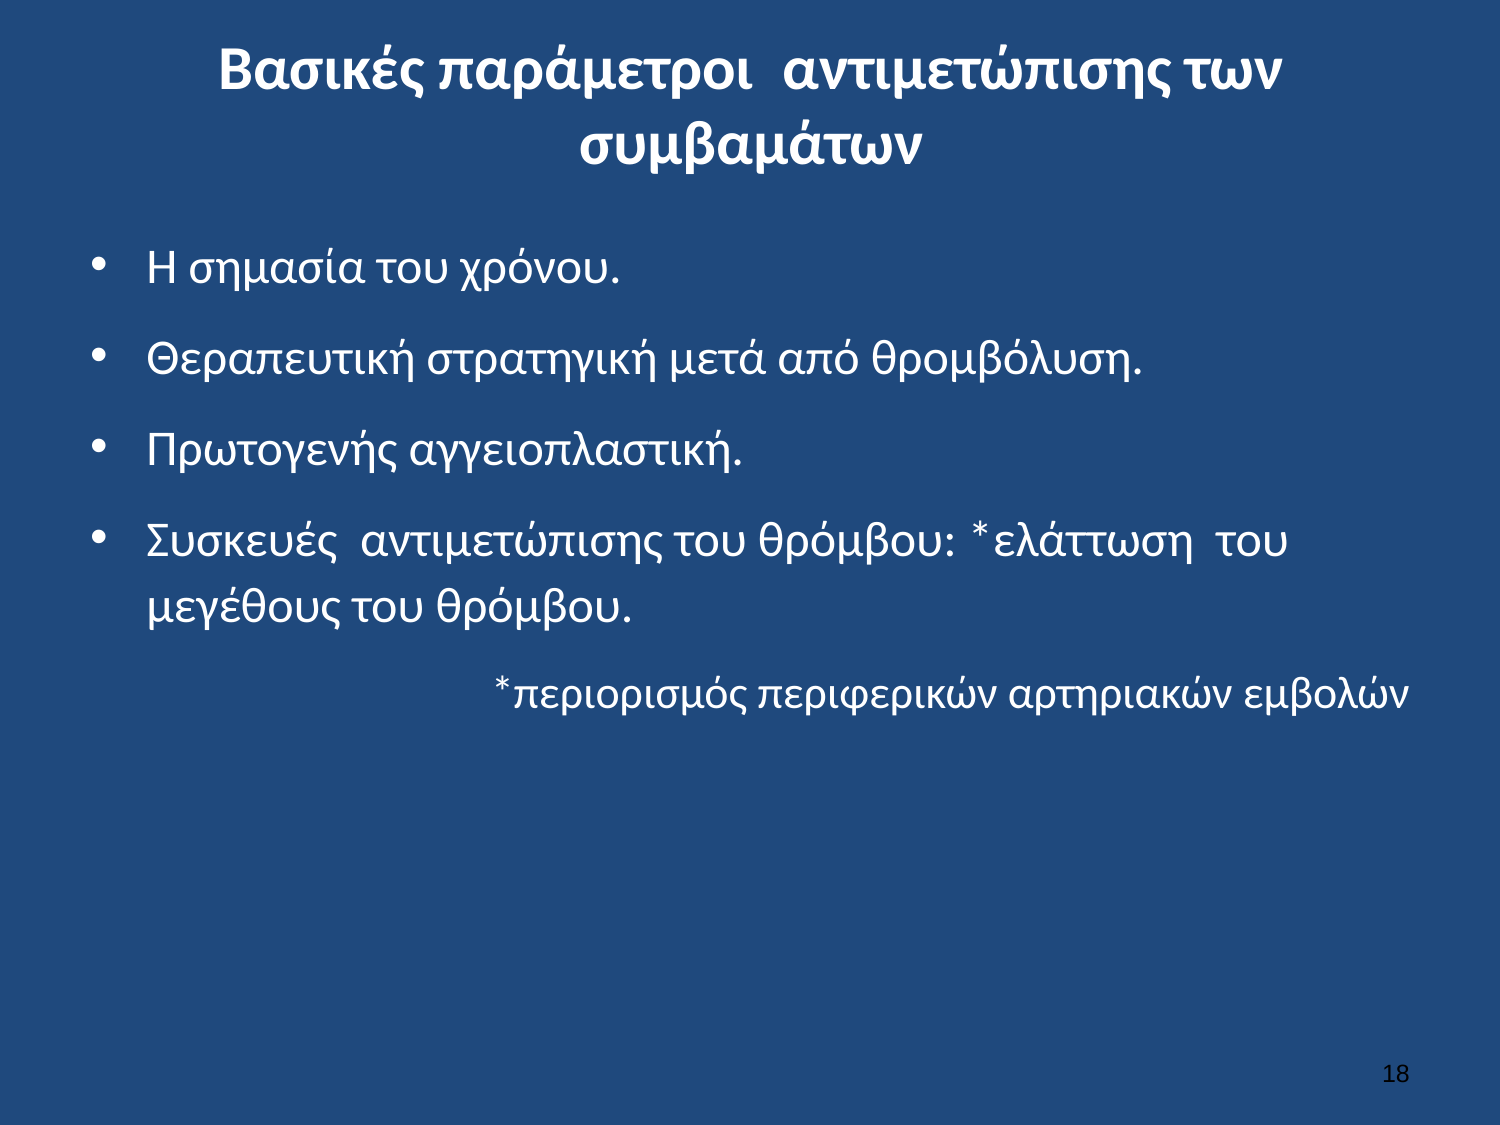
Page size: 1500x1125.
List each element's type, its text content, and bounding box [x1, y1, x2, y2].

list Η σημασία του χρόνου. Θεραπευτική στρατηγική μετά από θρομβόλυση. Πρωτογενής αγγειοπλαστική. Συσκευές αντιμετώπισης του θρόμβου: *ελάττωση του μεγέθους του θρόμβου. *περιορισμός περιφερικών αρτηριακών εμβολών [75, 219, 1425, 1024]
slide_number 17 [1074, 1042, 1425, 1103]
title Βασικές παράμετροι αντιμετώπισης των συμβαμάτων [76, 19, 1427, 185]
